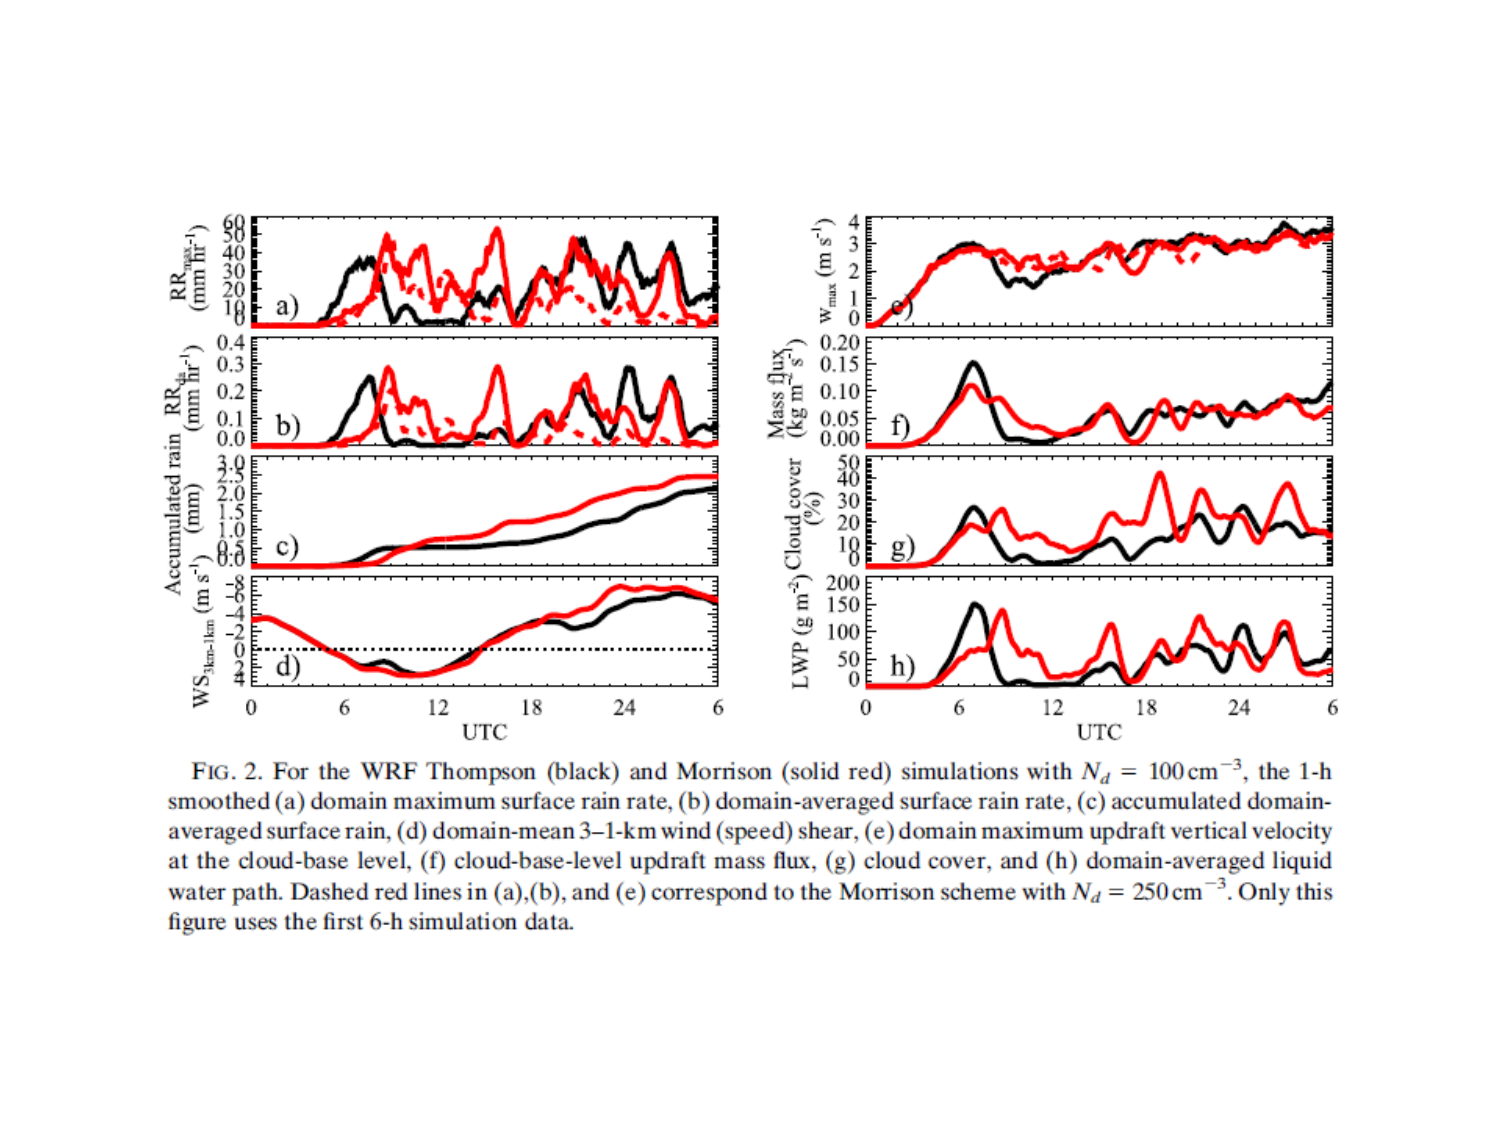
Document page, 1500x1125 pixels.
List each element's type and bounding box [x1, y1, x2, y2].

list [123, 195, 1350, 939]
